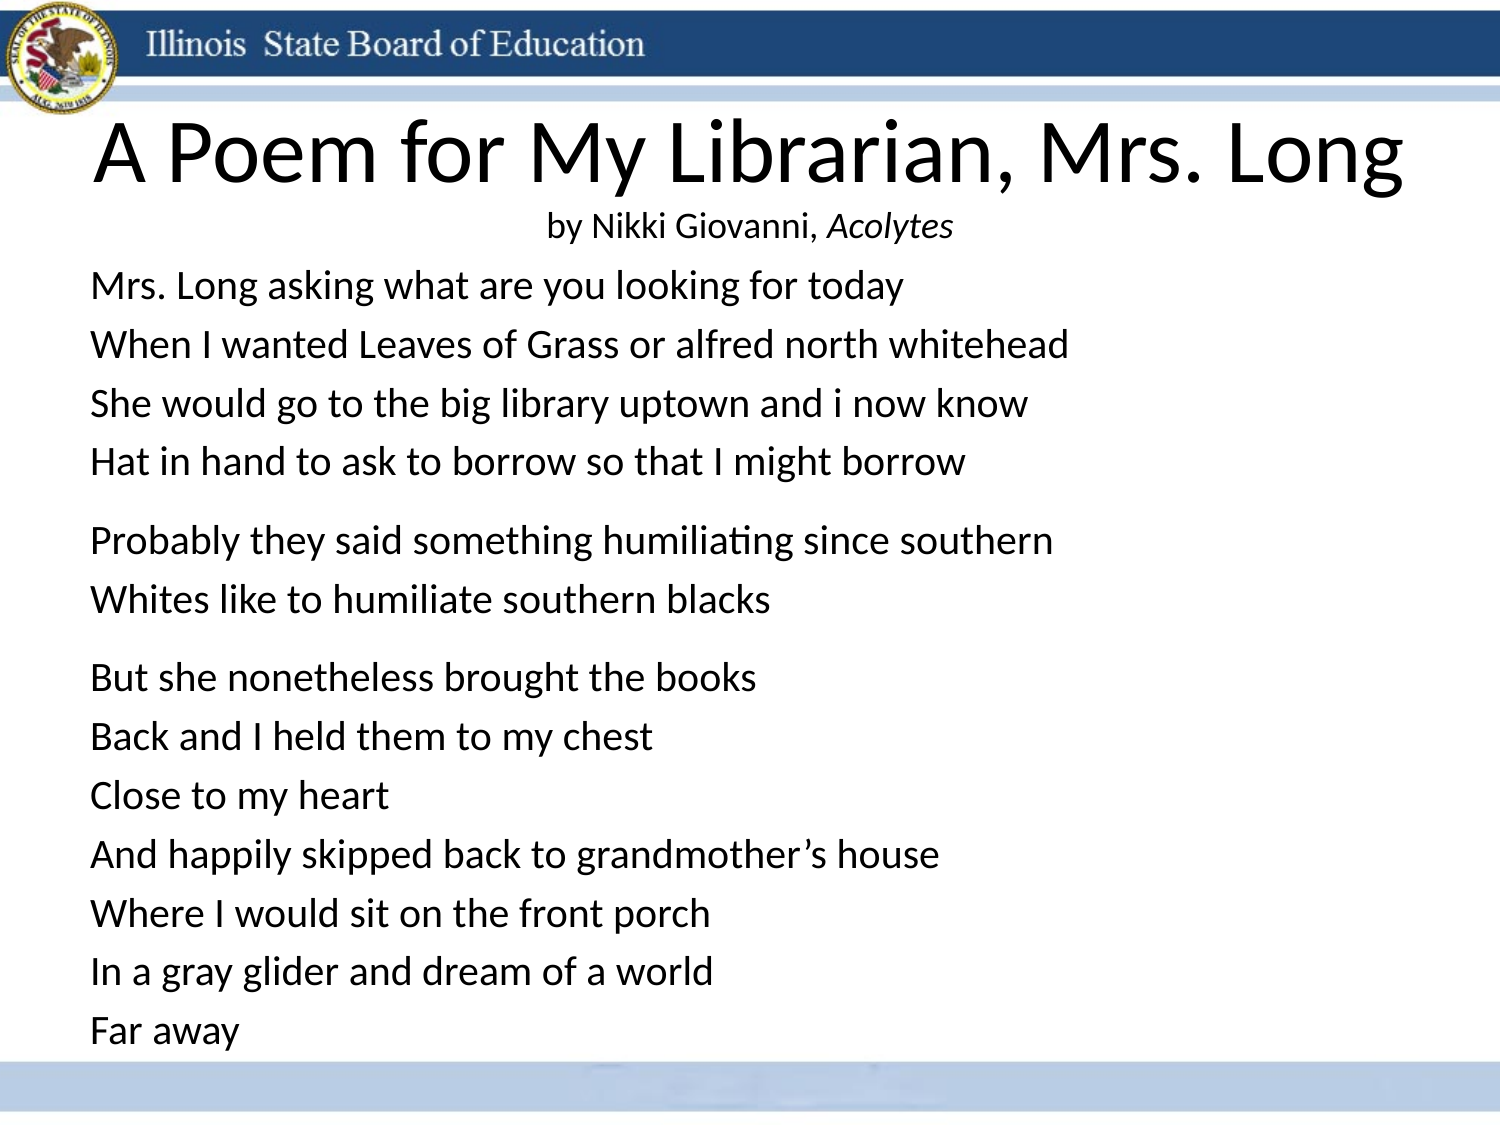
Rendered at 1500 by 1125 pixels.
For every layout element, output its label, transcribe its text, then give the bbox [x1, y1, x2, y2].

picture [0, 0, 1500, 1125]
title A Poem for My Librarian, Mrs. Long by Nikki Giovanni, Acolytes [75, 75, 1425, 263]
list Mrs. Long asking what are you looking for today When I wanted Leaves of Grass or alfred north whitehead She would go to the big library uptown and i now know Hat in hand to ask to borrow so that I might borrow Probably they said something humiliating since southern Whites like to humiliate southern blacks But she nonetheless brought the books Back and I held them to my chest Close to my heart And happily skipped back to grandmother’s house Where I would sit on the front porch In a gray glider and dream of a world Far away [75, 263, 1425, 1063]
